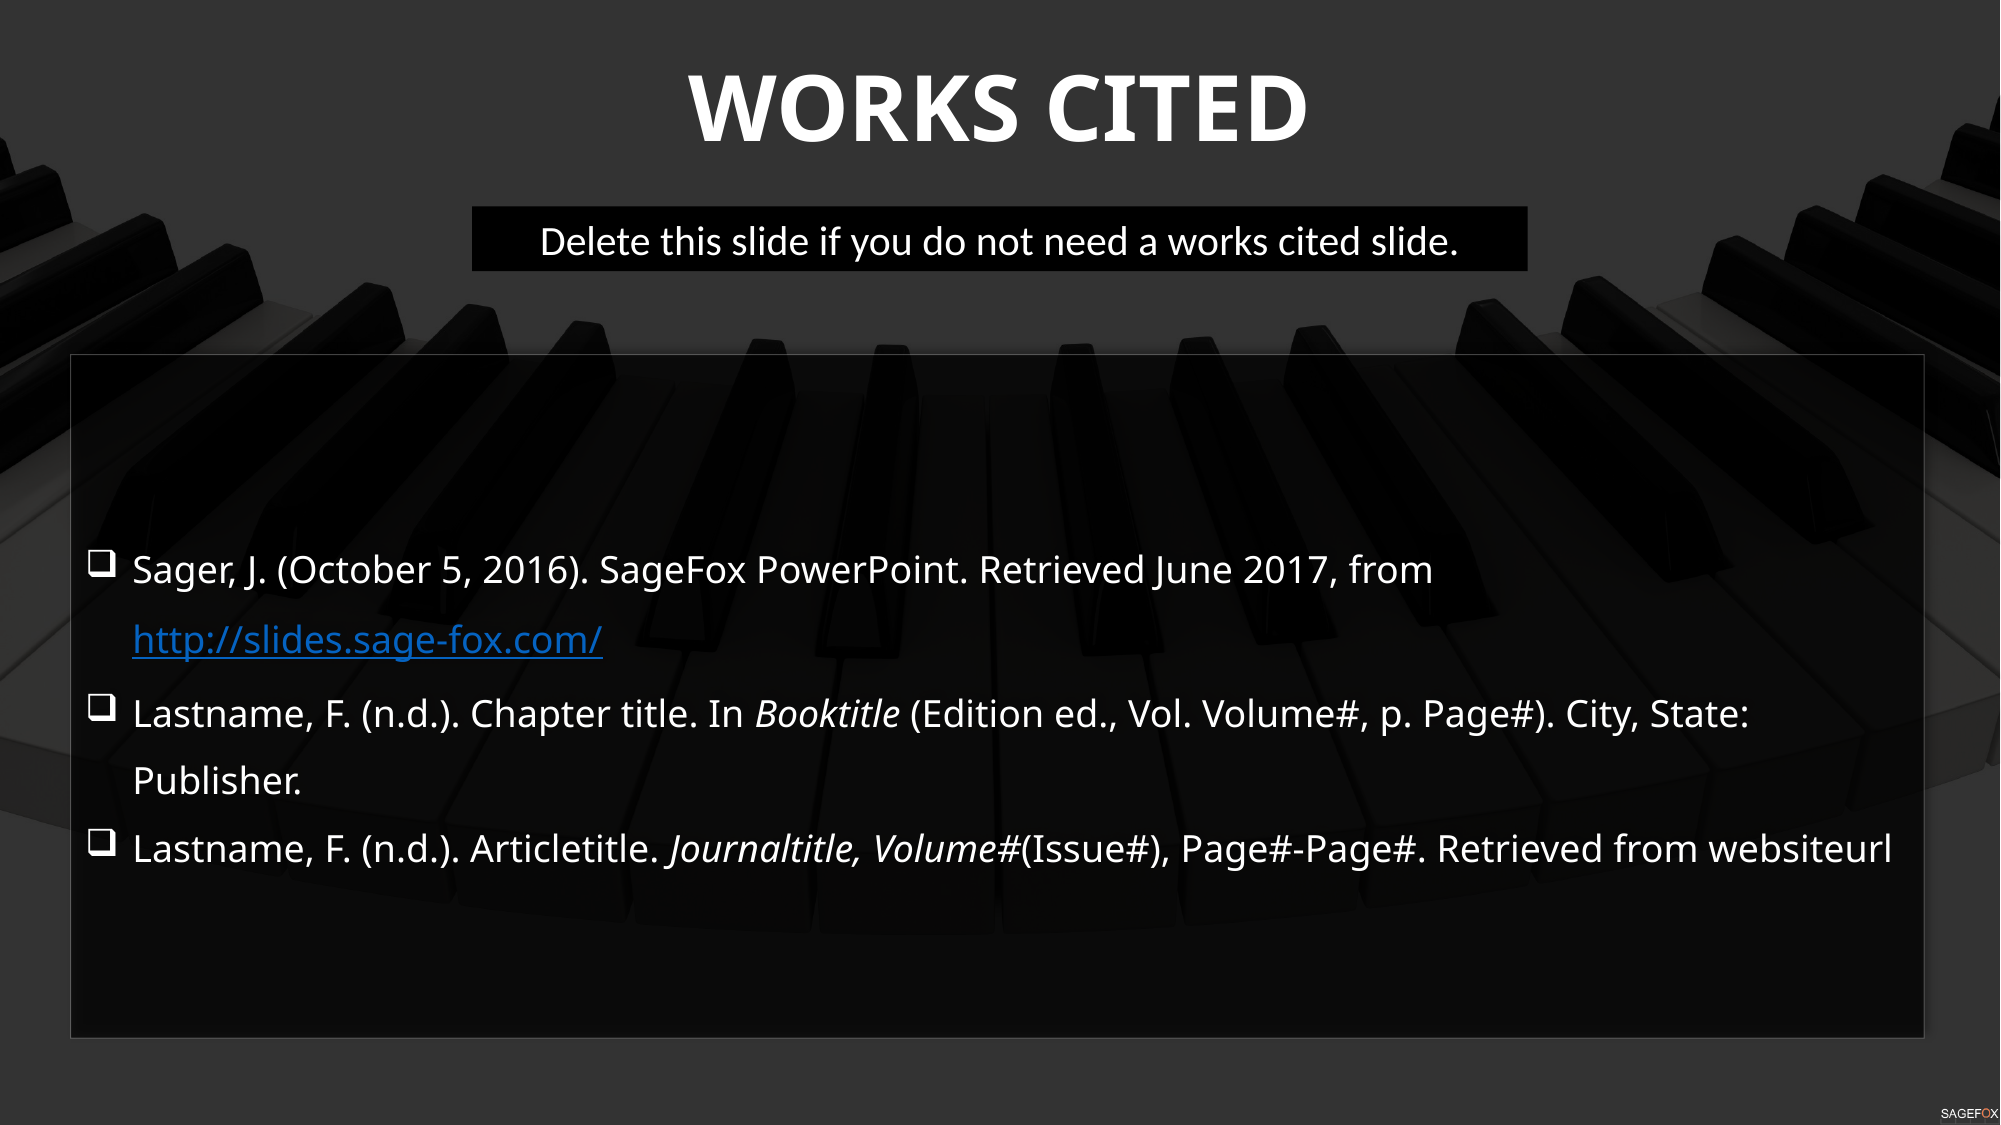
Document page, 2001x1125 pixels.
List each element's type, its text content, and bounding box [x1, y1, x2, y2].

picture [0, 0, 2001, 1125]
text_box Delete this slide if you do not need a works cited slide. [472, 206, 1528, 272]
text_box WORKS CITED [548, 42, 1452, 167]
text_box Sager, J. (October 5, 2016). SageFox PowerPoint. Retrieved June 2017, from http://slides.sage-fox.com/ Lastname, F. (n.d.). Chapter title. In Booktitle (Edition ed., Vol. Volume#, p. Page#). City, State: Publisher. Lastname, F. (n.d.). Articletitle. Journaltitle, Volume#(Issue#), Page#-Page#. Retrieved from websiteurl [70, 354, 1925, 1039]
